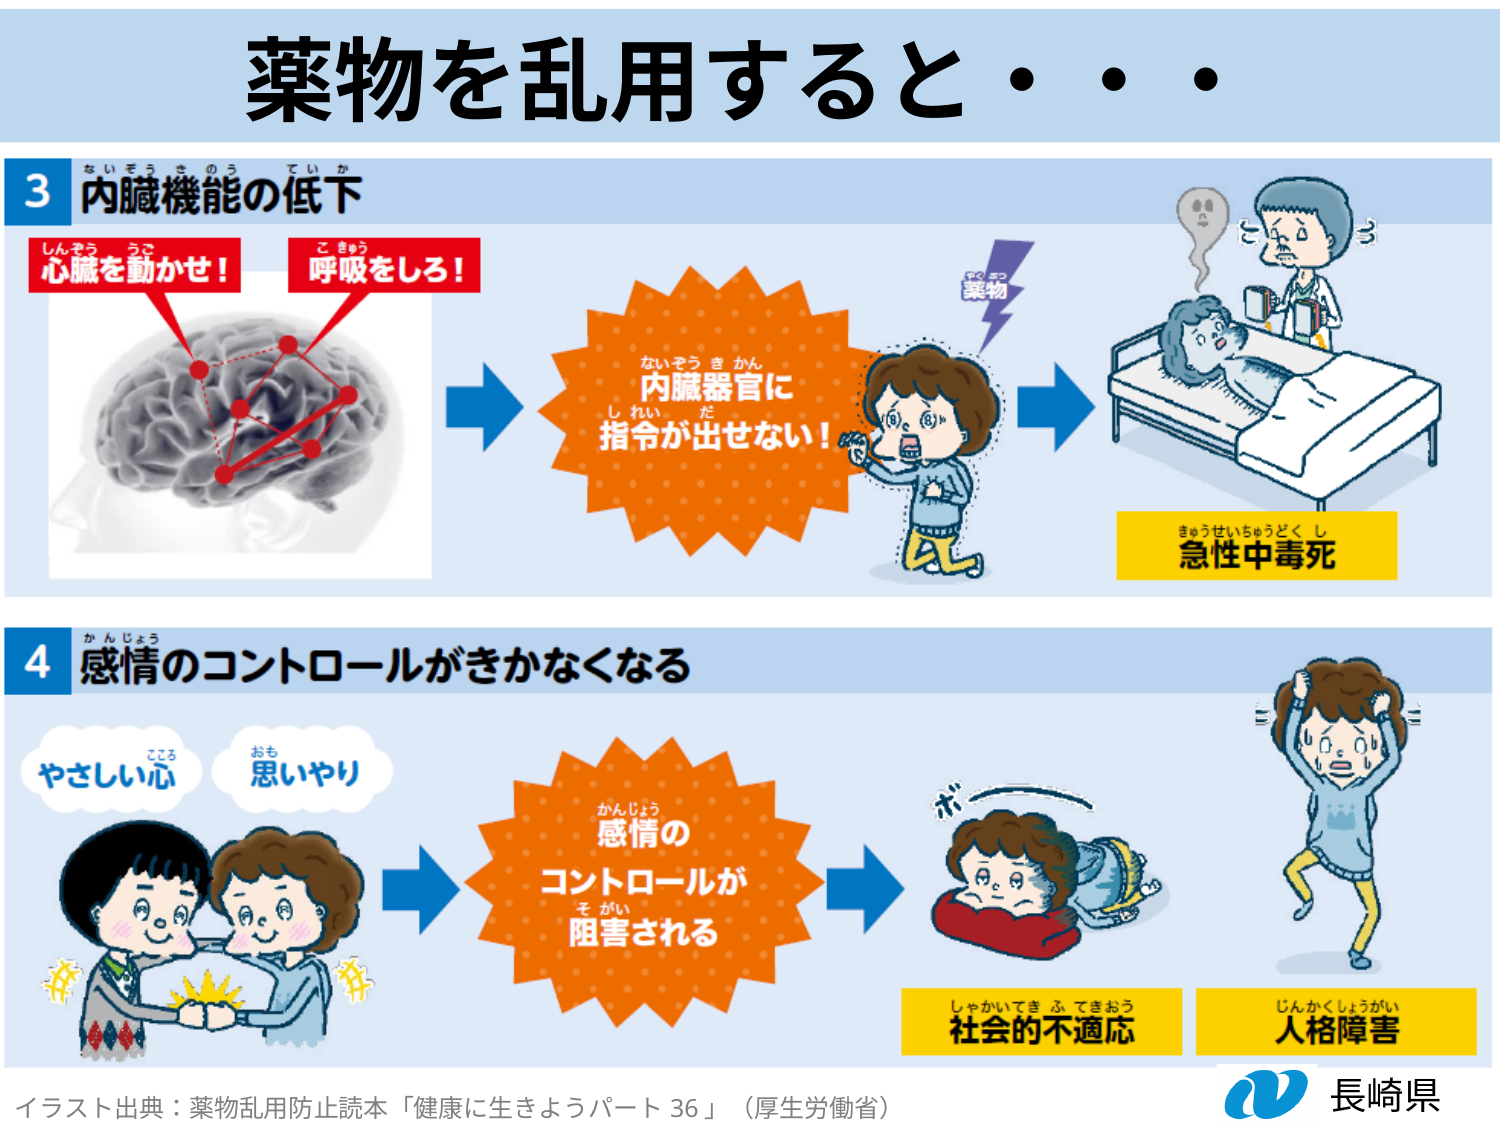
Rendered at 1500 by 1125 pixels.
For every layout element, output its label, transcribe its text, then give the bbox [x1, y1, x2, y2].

picture [0, 154, 1500, 1125]
text_box 薬物を乱用すると・・・ [0, 8, 1500, 143]
text_box イラスト出典：薬物乱用防止読本「健康に生きようパート36」（厚生労働省） [0, 1085, 968, 1125]
text_box 長崎県 [1318, 1074, 1484, 1124]
